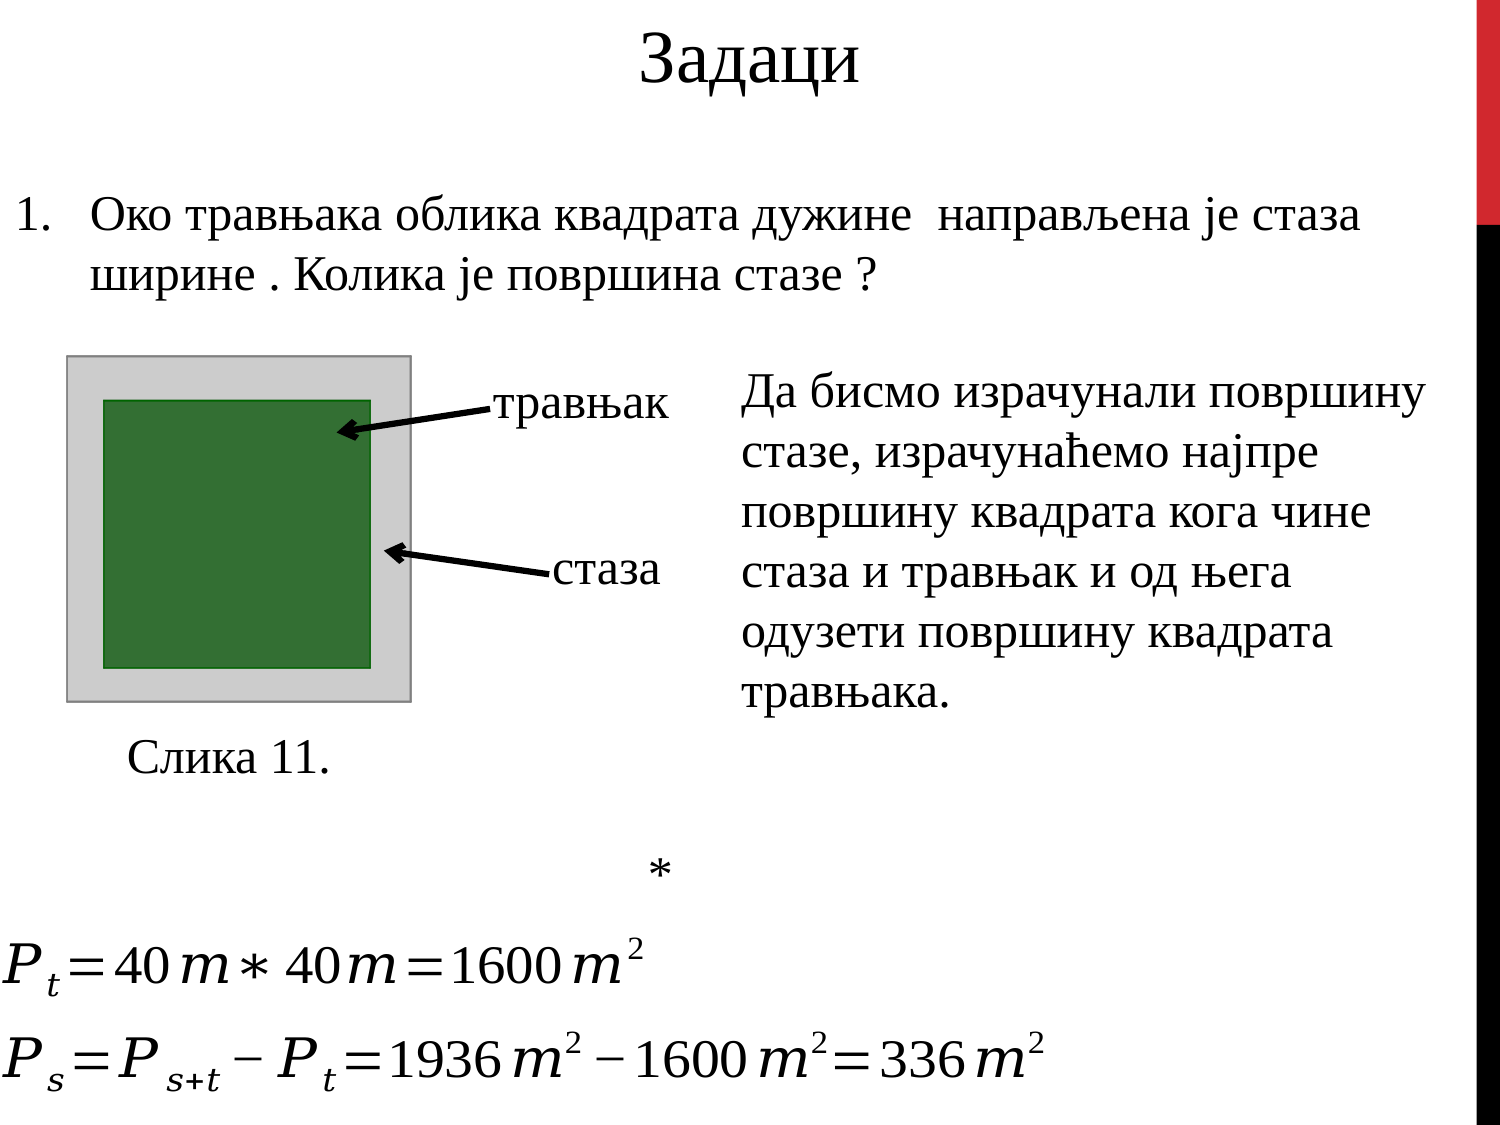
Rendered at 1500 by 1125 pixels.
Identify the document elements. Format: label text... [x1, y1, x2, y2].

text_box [335, 408, 491, 433]
text_box травњак [557, 361, 691, 437]
text_box стаза [557, 527, 726, 602]
text_box Да бисмо израчунали површину стазе, израчунаћемо најпре површину квадрата кога чине стаза и травњак и од њега одузети површину квадрата травњака. [726, 349, 1471, 725]
text_box Задаци [330, 0, 1170, 105]
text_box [383, 550, 550, 575]
picture [0, 278, 549, 795]
